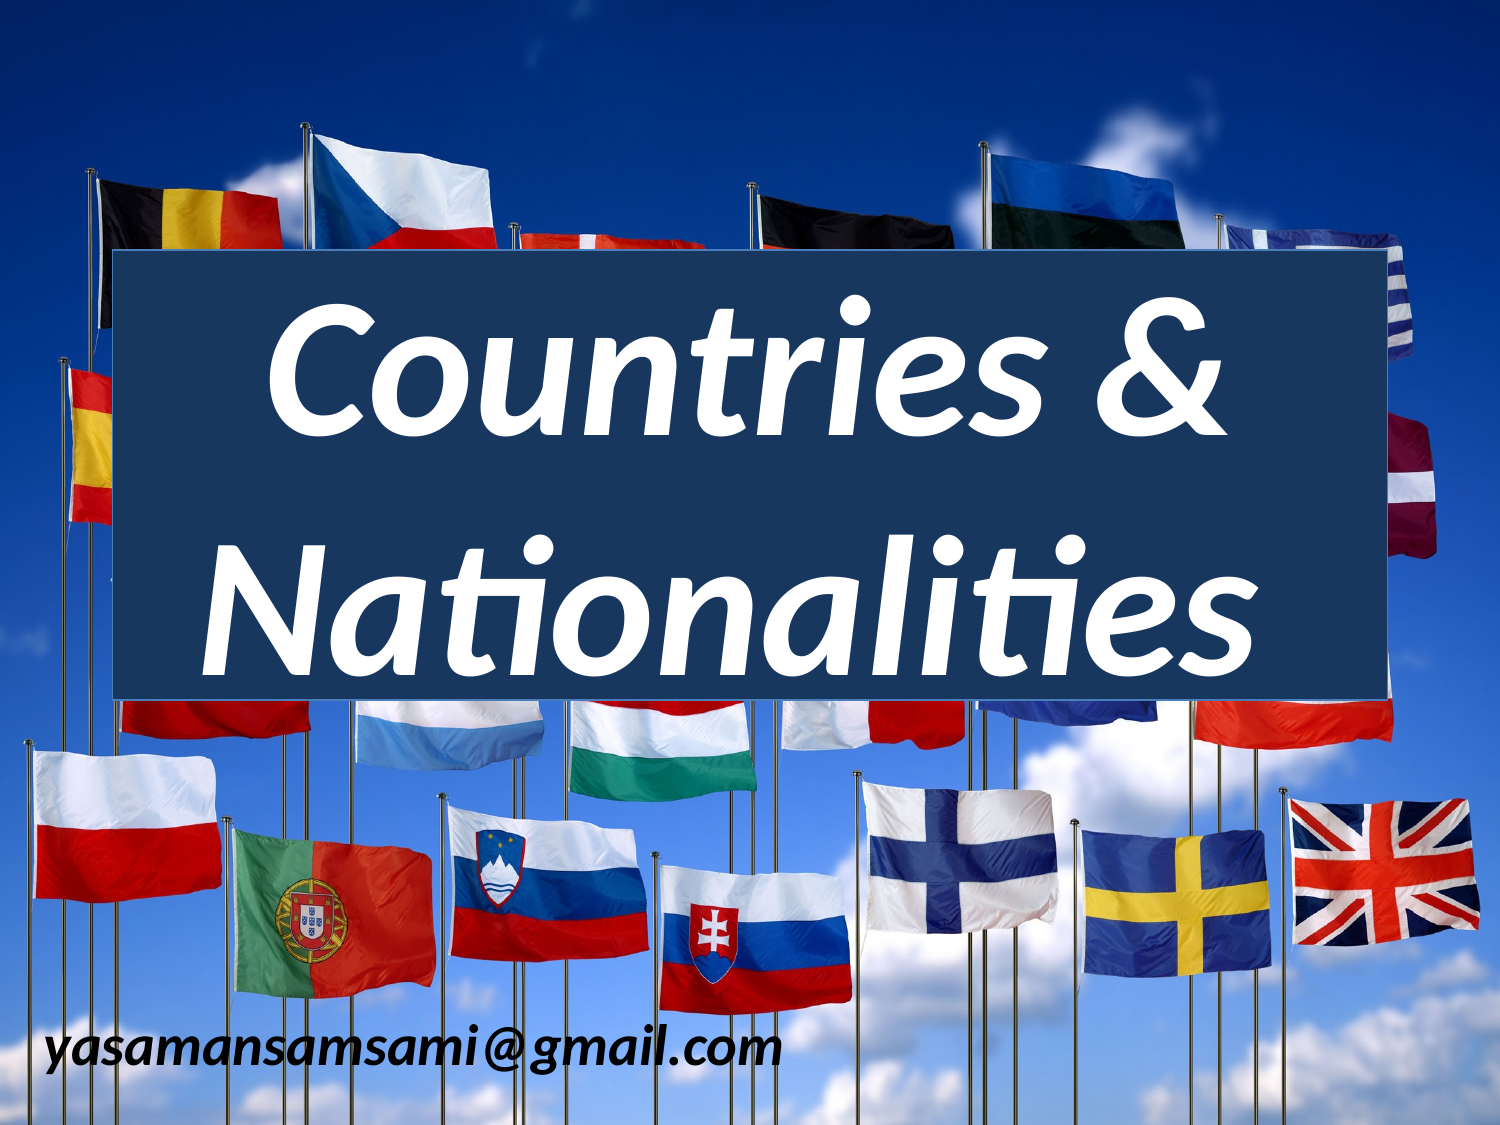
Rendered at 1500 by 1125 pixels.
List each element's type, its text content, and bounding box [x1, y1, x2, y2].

text_box Countries & Nationalities [112, 249, 1388, 700]
picture [0, 0, 1500, 1125]
text_box yasamansamsami@gmail.com [29, 999, 800, 1085]
